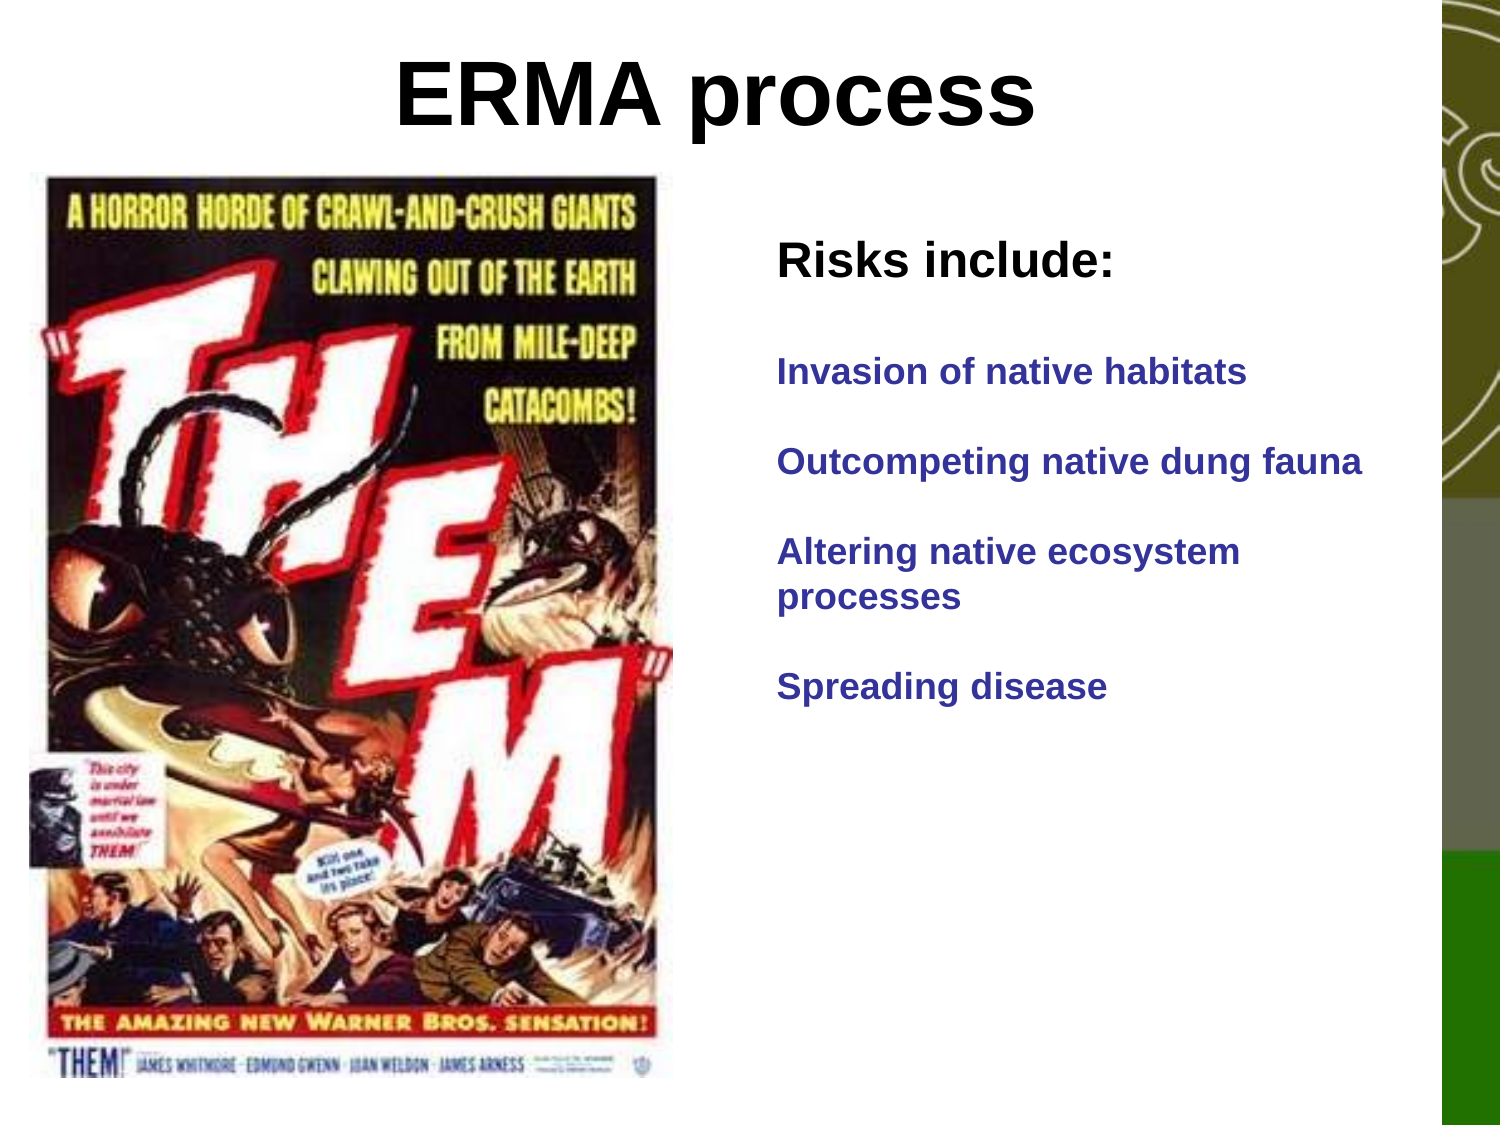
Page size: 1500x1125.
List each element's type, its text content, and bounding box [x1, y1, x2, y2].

picture [1442, 0, 1500, 1125]
text_box Risks include: Invasion of native habitats Outcompeting native dung fauna Altering native ecosystem processes Spreading disease [761, 219, 1400, 715]
picture [29, 172, 673, 1078]
title ERMA process [41, 0, 1392, 184]
